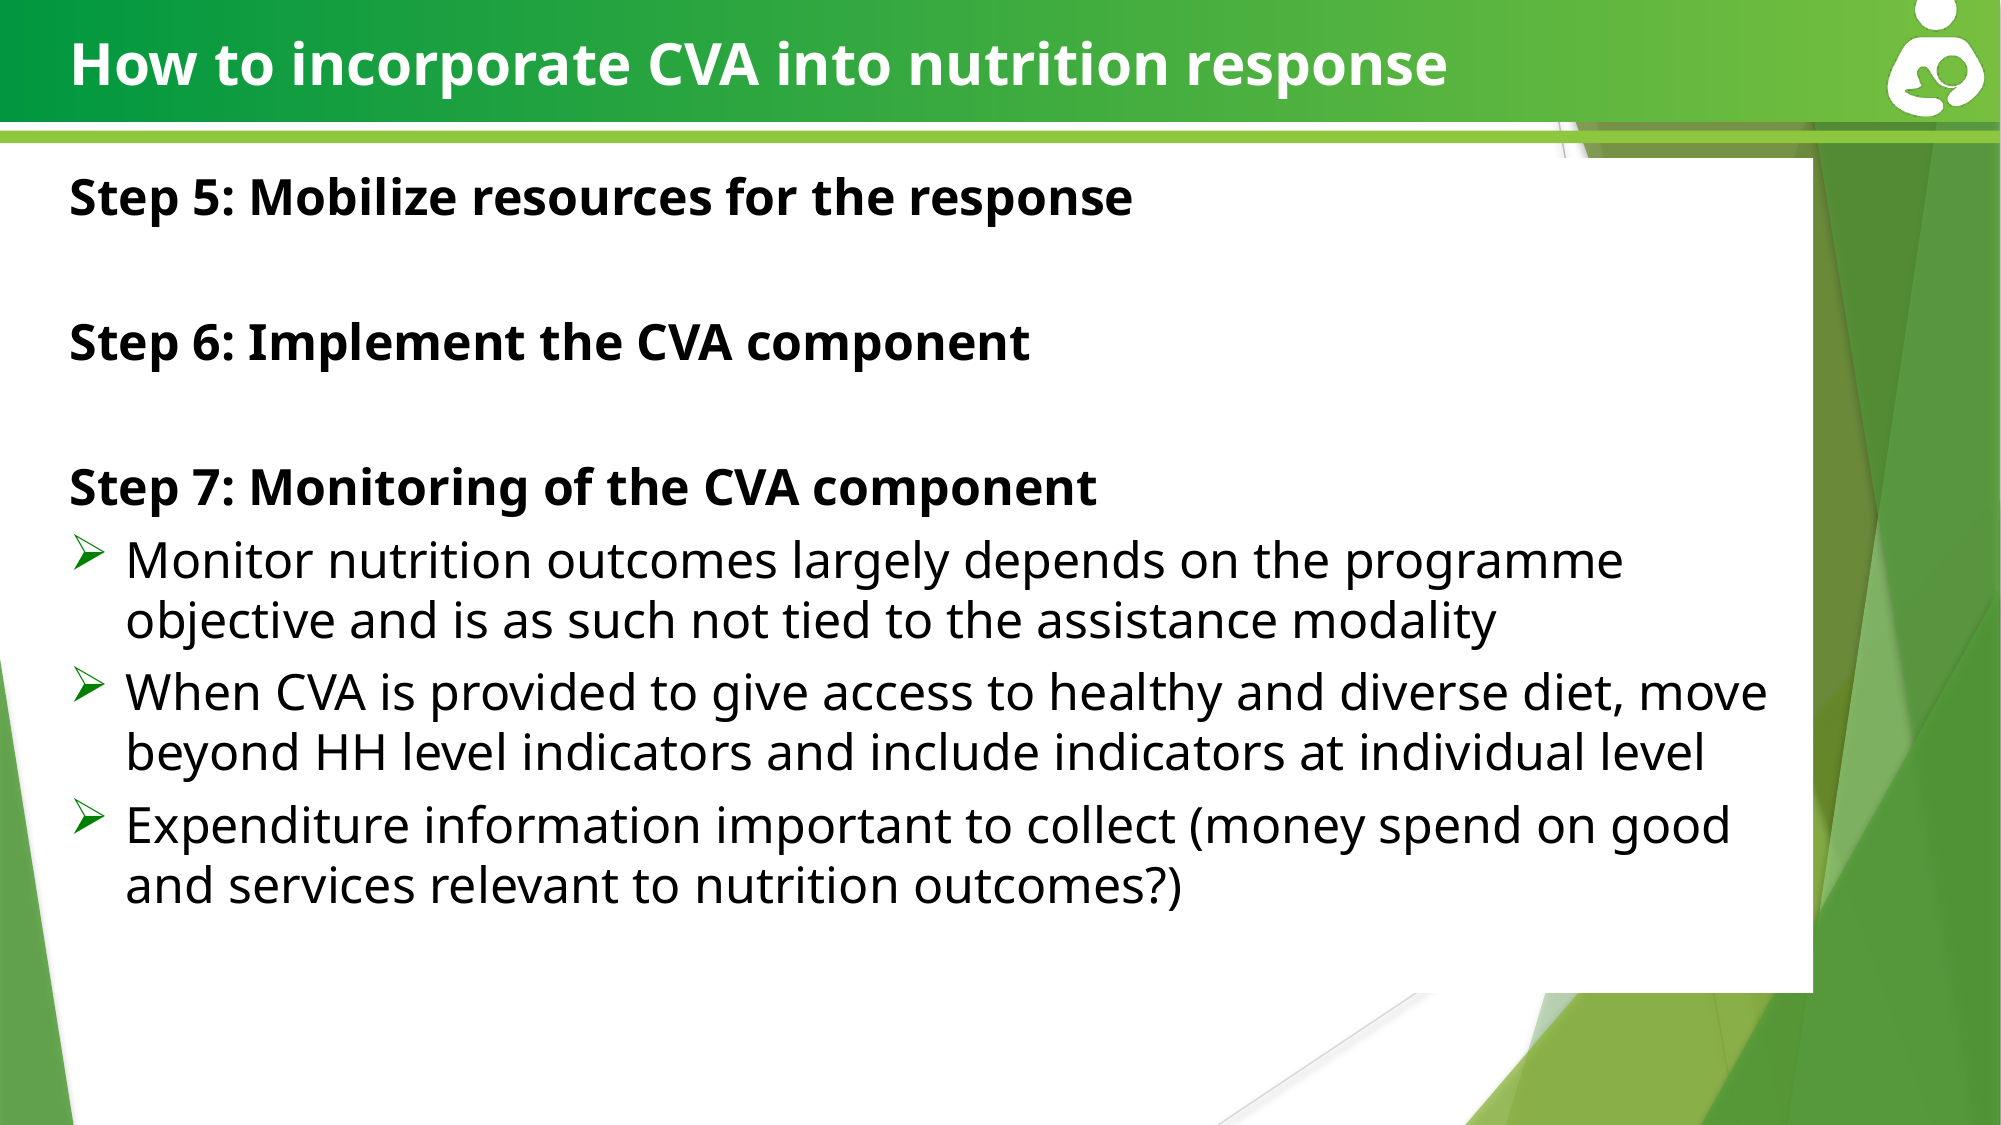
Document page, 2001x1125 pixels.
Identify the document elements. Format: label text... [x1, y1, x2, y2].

text_box [0, 130, 2000, 144]
text_box How to incorporate CVA into nutrition response [54, 19, 1852, 105]
picture [1871, 0, 2000, 117]
text_box Step 5: Mobilize resources for the response Step 6: Implement the CVA component Step 7: Monitoring of the CVA component Monitor nutrition outcomes largely depends on the programme objective and is as such not tied to the assistance modality When CVA is provided to give access to healthy and diverse diet, move beyond HH level indicators and include indicators at individual level Expenditure information important to collect (money spend on good and services relevant to nutrition outcomes?) [54, 158, 1814, 993]
text_box [0, 0, 1866, 122]
